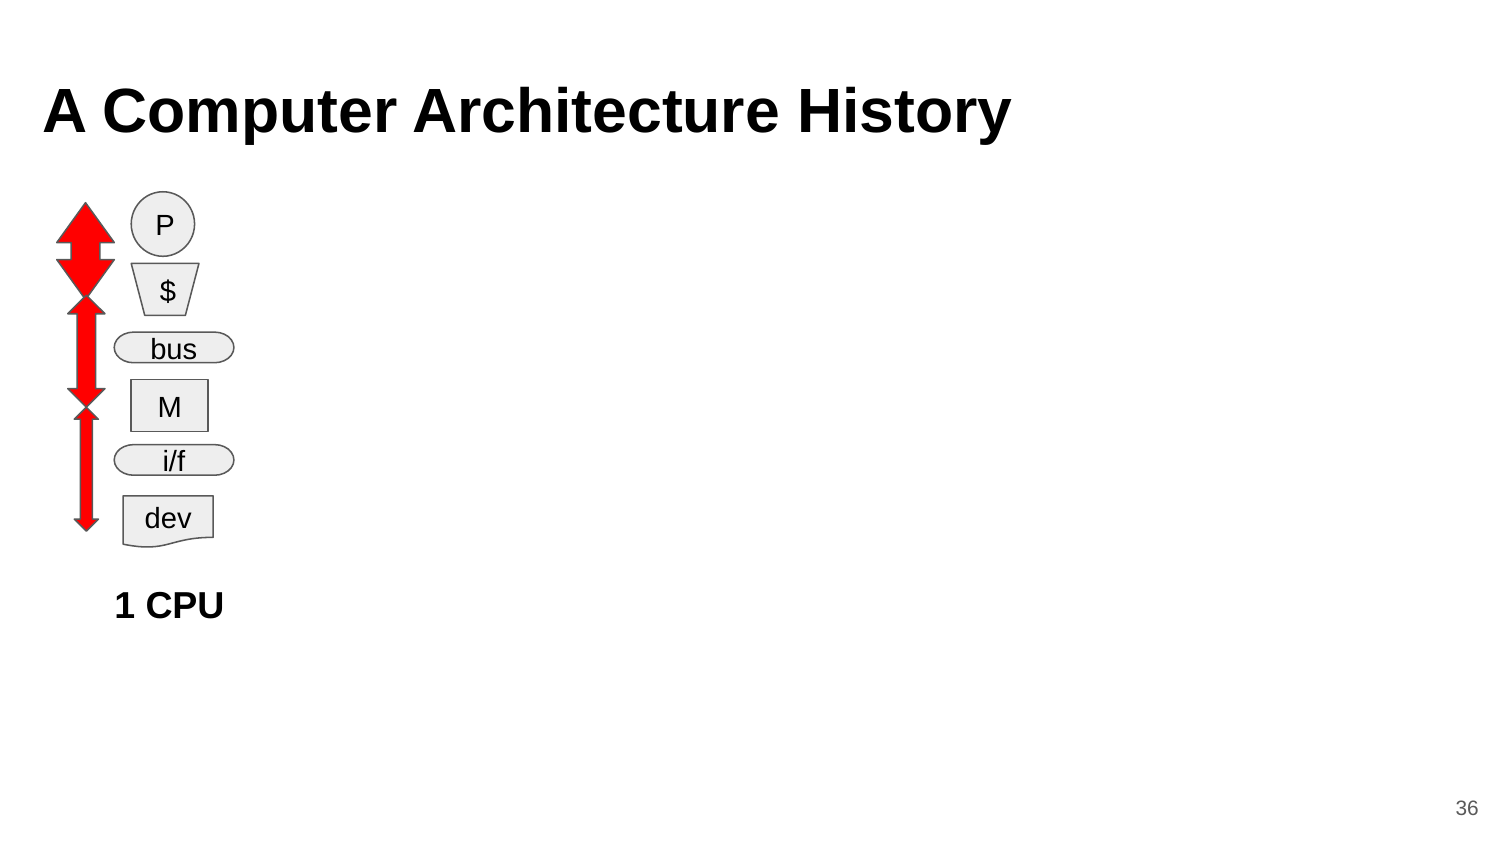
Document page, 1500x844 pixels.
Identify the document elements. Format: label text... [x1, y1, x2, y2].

text_box 1 CPU [56, 575, 282, 632]
slide_number 36 [1403, 779, 1494, 844]
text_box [56, 191, 235, 548]
title A Computer Architecture History [27, 35, 1460, 160]
